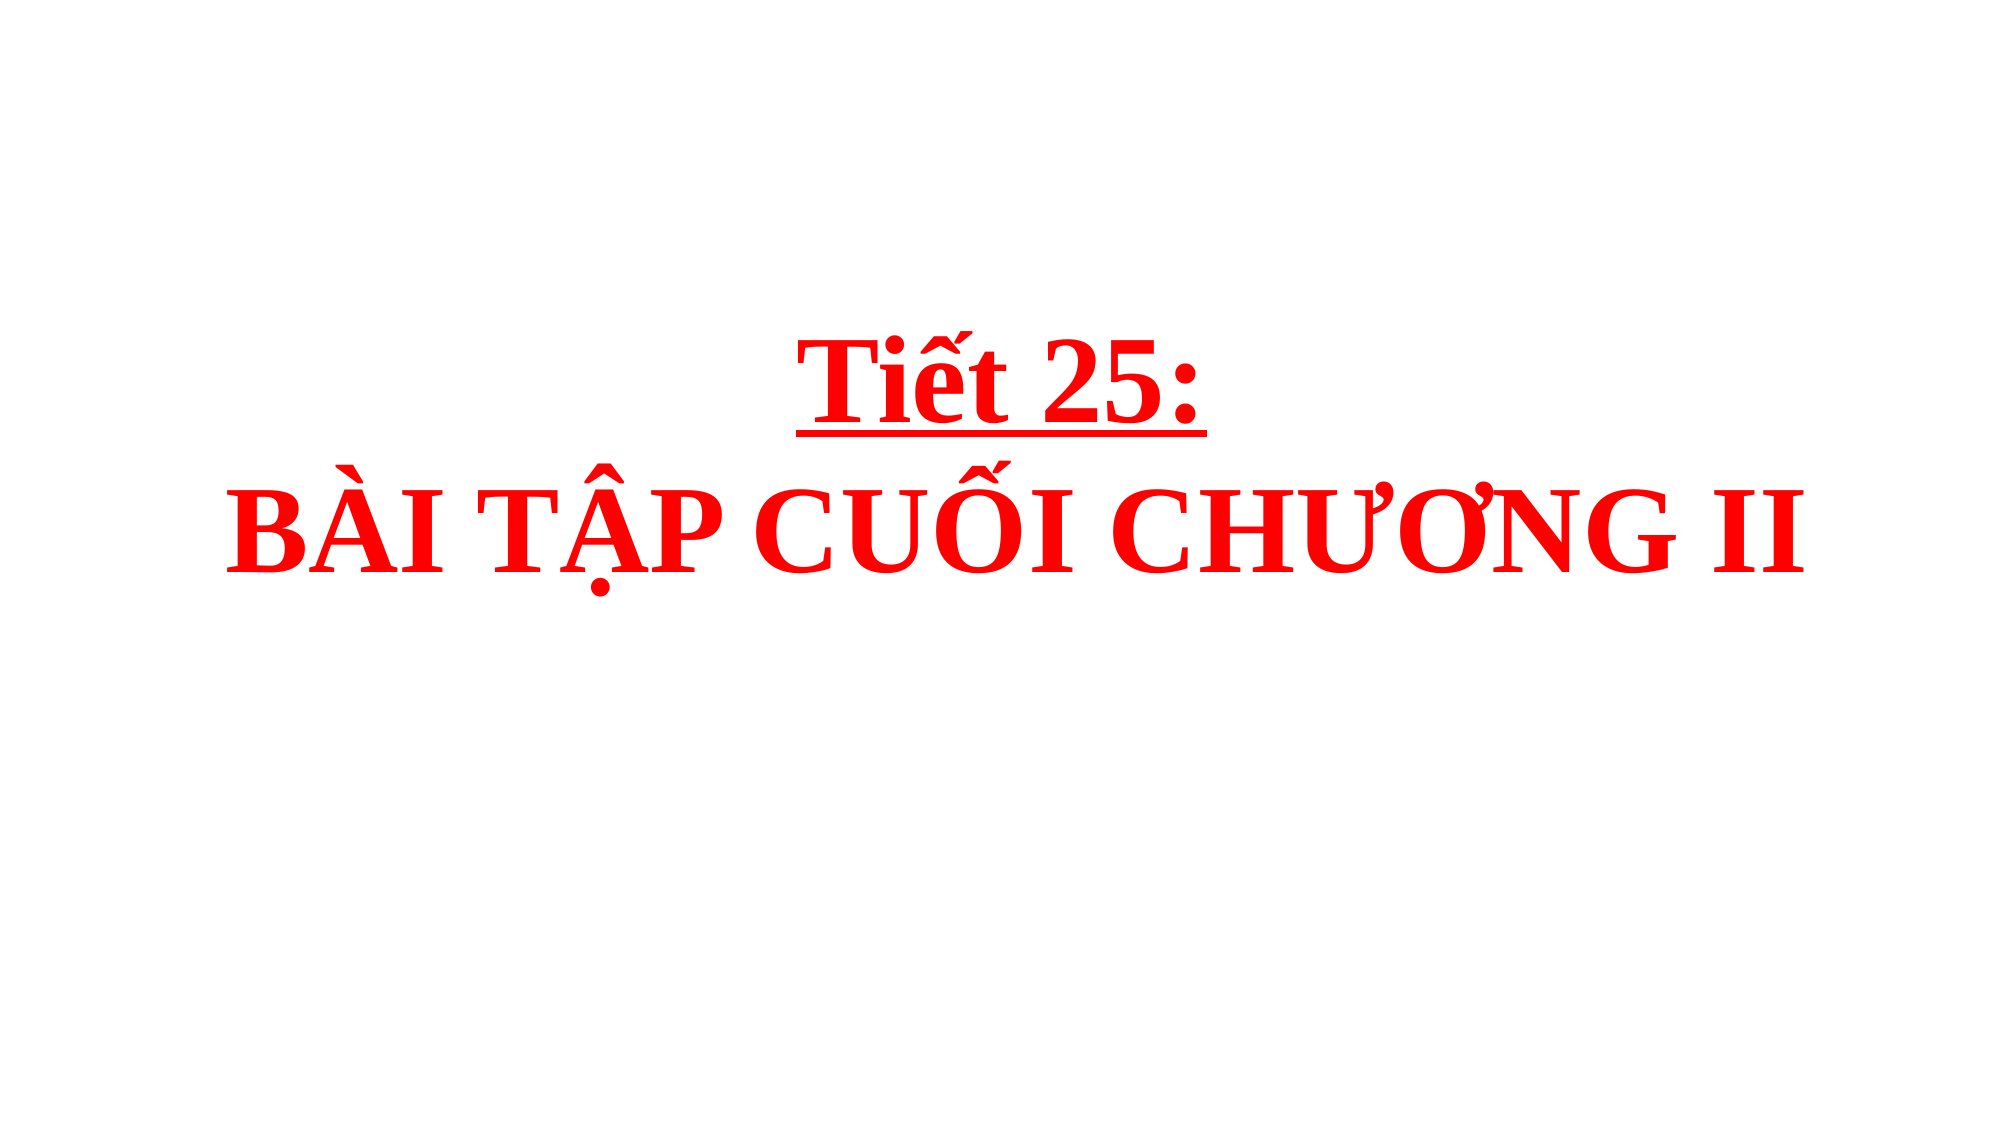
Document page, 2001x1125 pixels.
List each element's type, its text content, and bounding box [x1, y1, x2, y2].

text_box Tiết 25: BÀI TẬP CUỐI CHƯƠNG II [197, 290, 1837, 606]
